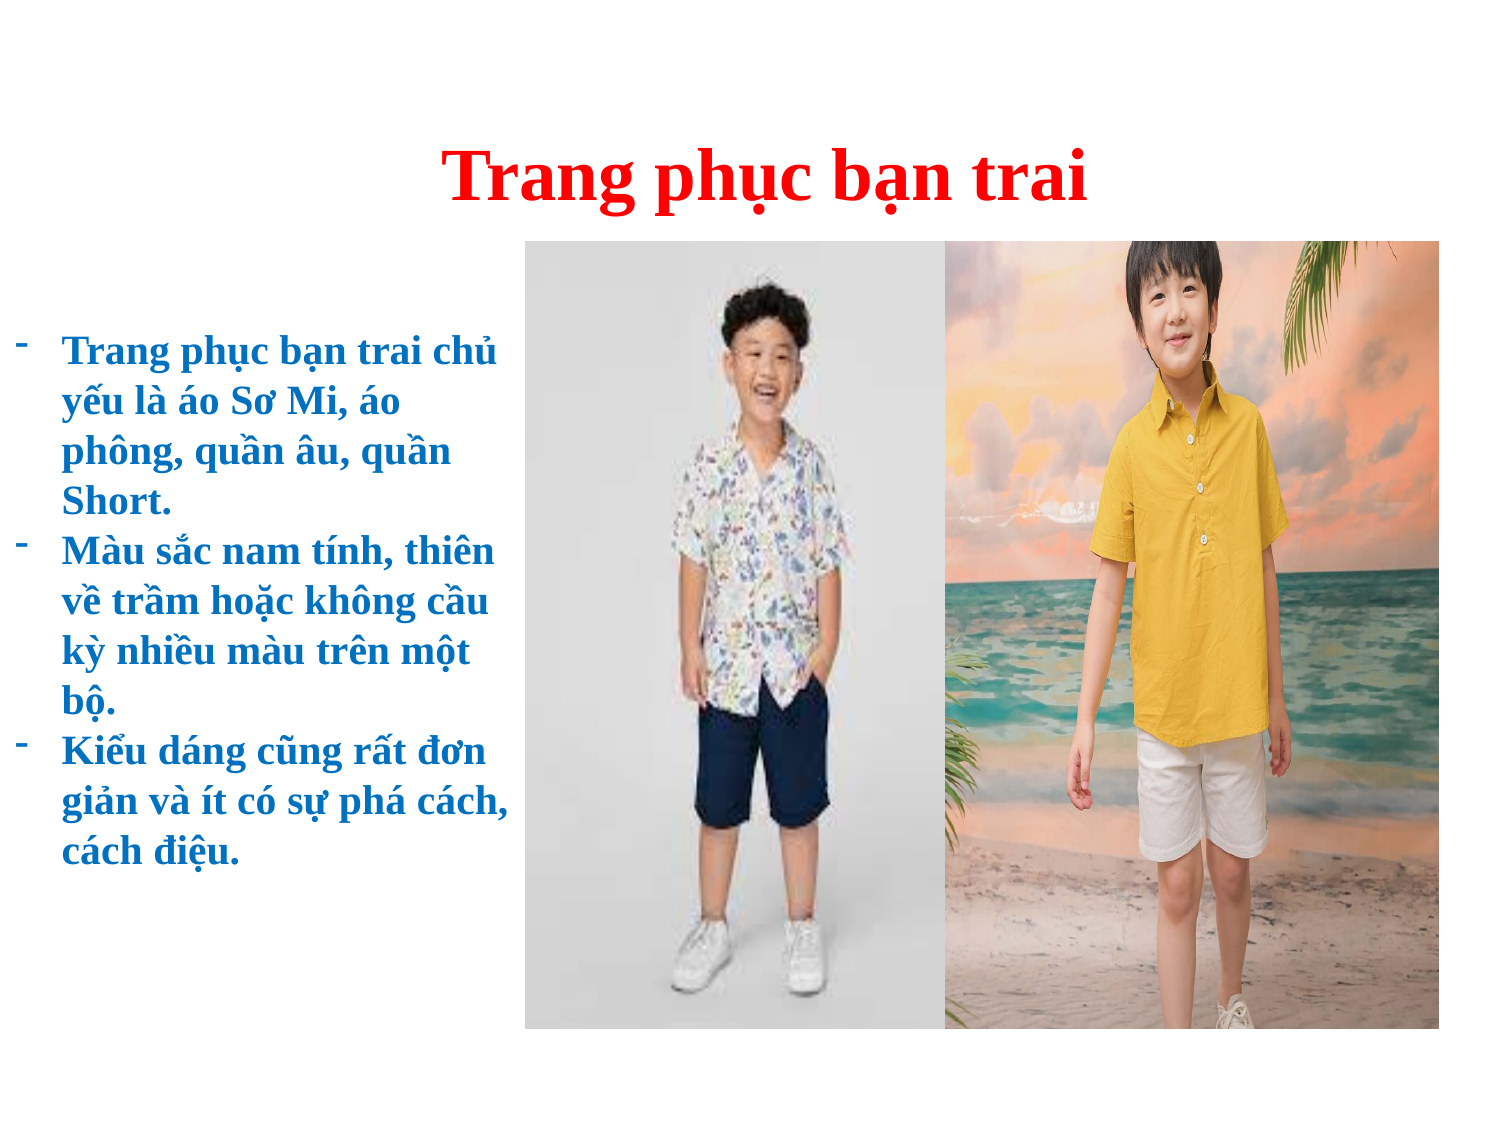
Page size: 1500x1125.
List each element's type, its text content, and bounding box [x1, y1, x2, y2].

picture [525, 241, 1439, 1029]
text_box Trang phục bạn trai chủ yếu là áo Sơ Mi, áo phông, quần âu, quần Short. Màu sắc nam tính, thiên về trầm hoặc không cầu kỳ nhiều màu trên một bộ. Kiểu dáng cũng rất đơn giản và ít có sự phá cách, cách điệu. [0, 314, 525, 880]
text_box Trang phục bạn trai [394, 119, 1136, 221]
